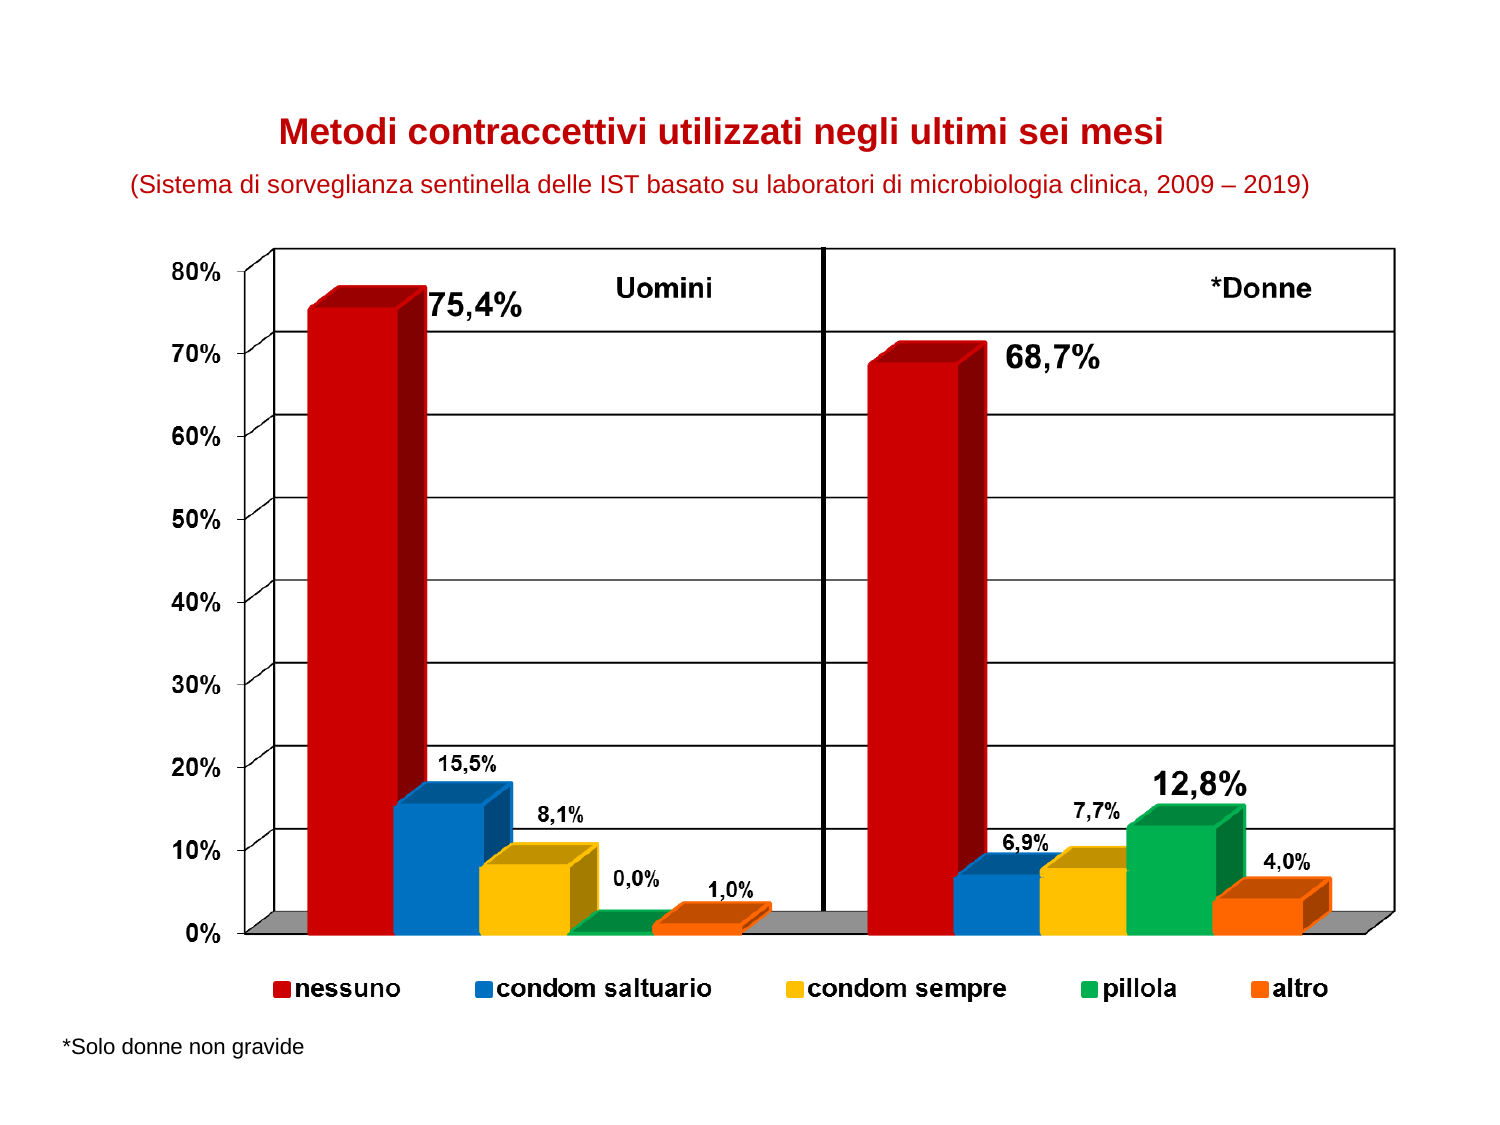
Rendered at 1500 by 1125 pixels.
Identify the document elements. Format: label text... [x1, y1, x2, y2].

picture [140, 223, 1465, 1025]
text_box *Solo donne non gravide [47, 1024, 320, 1066]
title Metodi contraccettivi utilizzati negli ultimi sei mesi (Sistema di sorveglianza sentinella delle IST basato su laboratori di microbiologia clinica, 2009 – 2019) [46, 58, 1397, 226]
